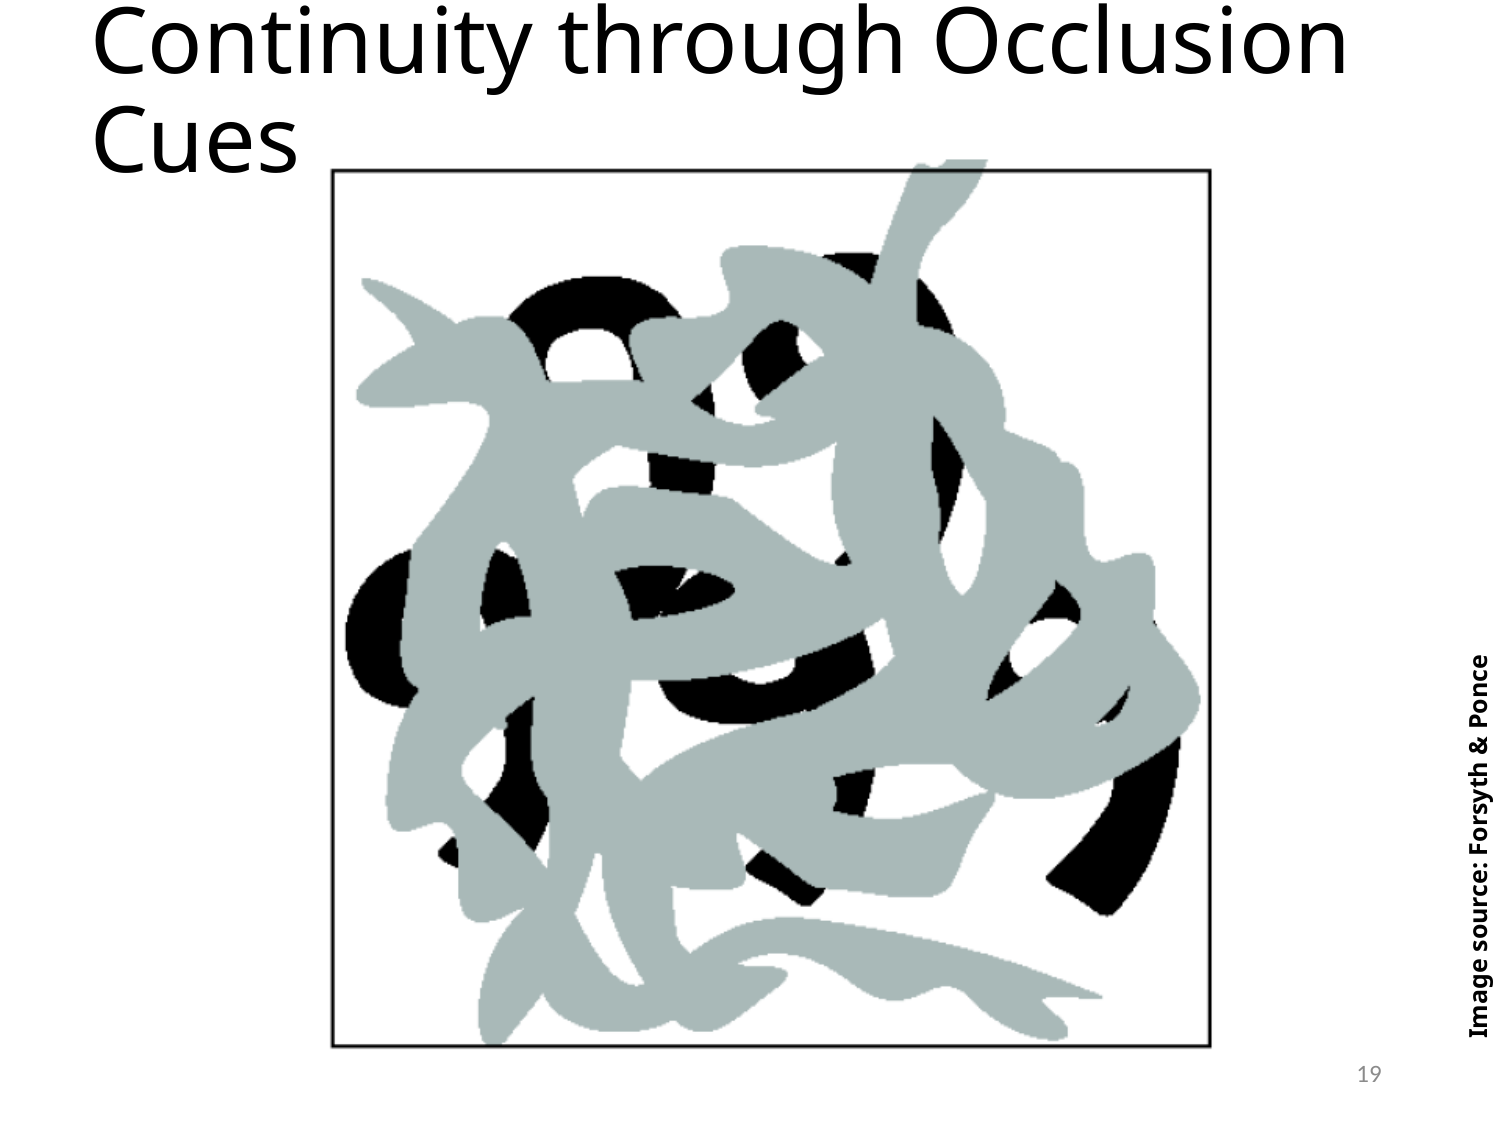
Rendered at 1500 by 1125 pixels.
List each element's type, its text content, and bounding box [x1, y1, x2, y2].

title Continuity through Occlusion Cues [75, 0, 1425, 188]
picture [297, 148, 1235, 1074]
slide_number 19 [1059, 1042, 1397, 1103]
text_box Image source: Forsyth & Ponce [1454, 639, 1500, 1054]
slide_number [103, 1042, 441, 1103]
